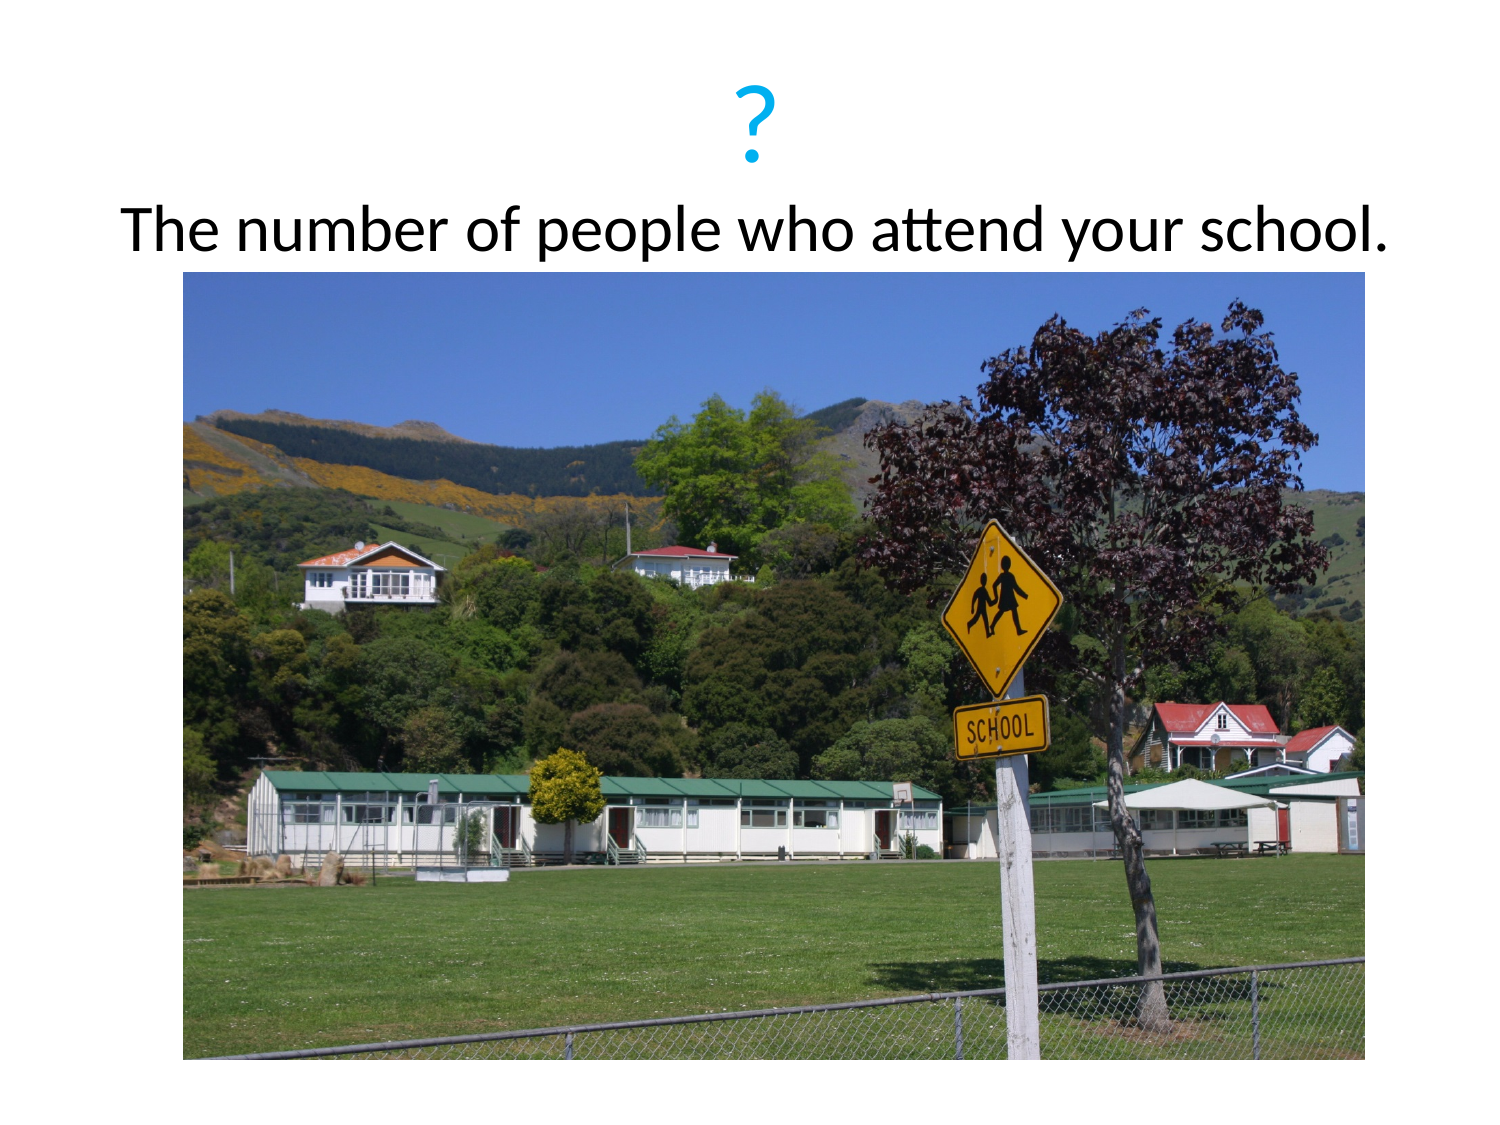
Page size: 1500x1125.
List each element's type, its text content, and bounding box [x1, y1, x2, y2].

picture [182, 271, 1365, 1060]
text_box ? The number of people who attend your school. [53, 42, 1459, 273]
